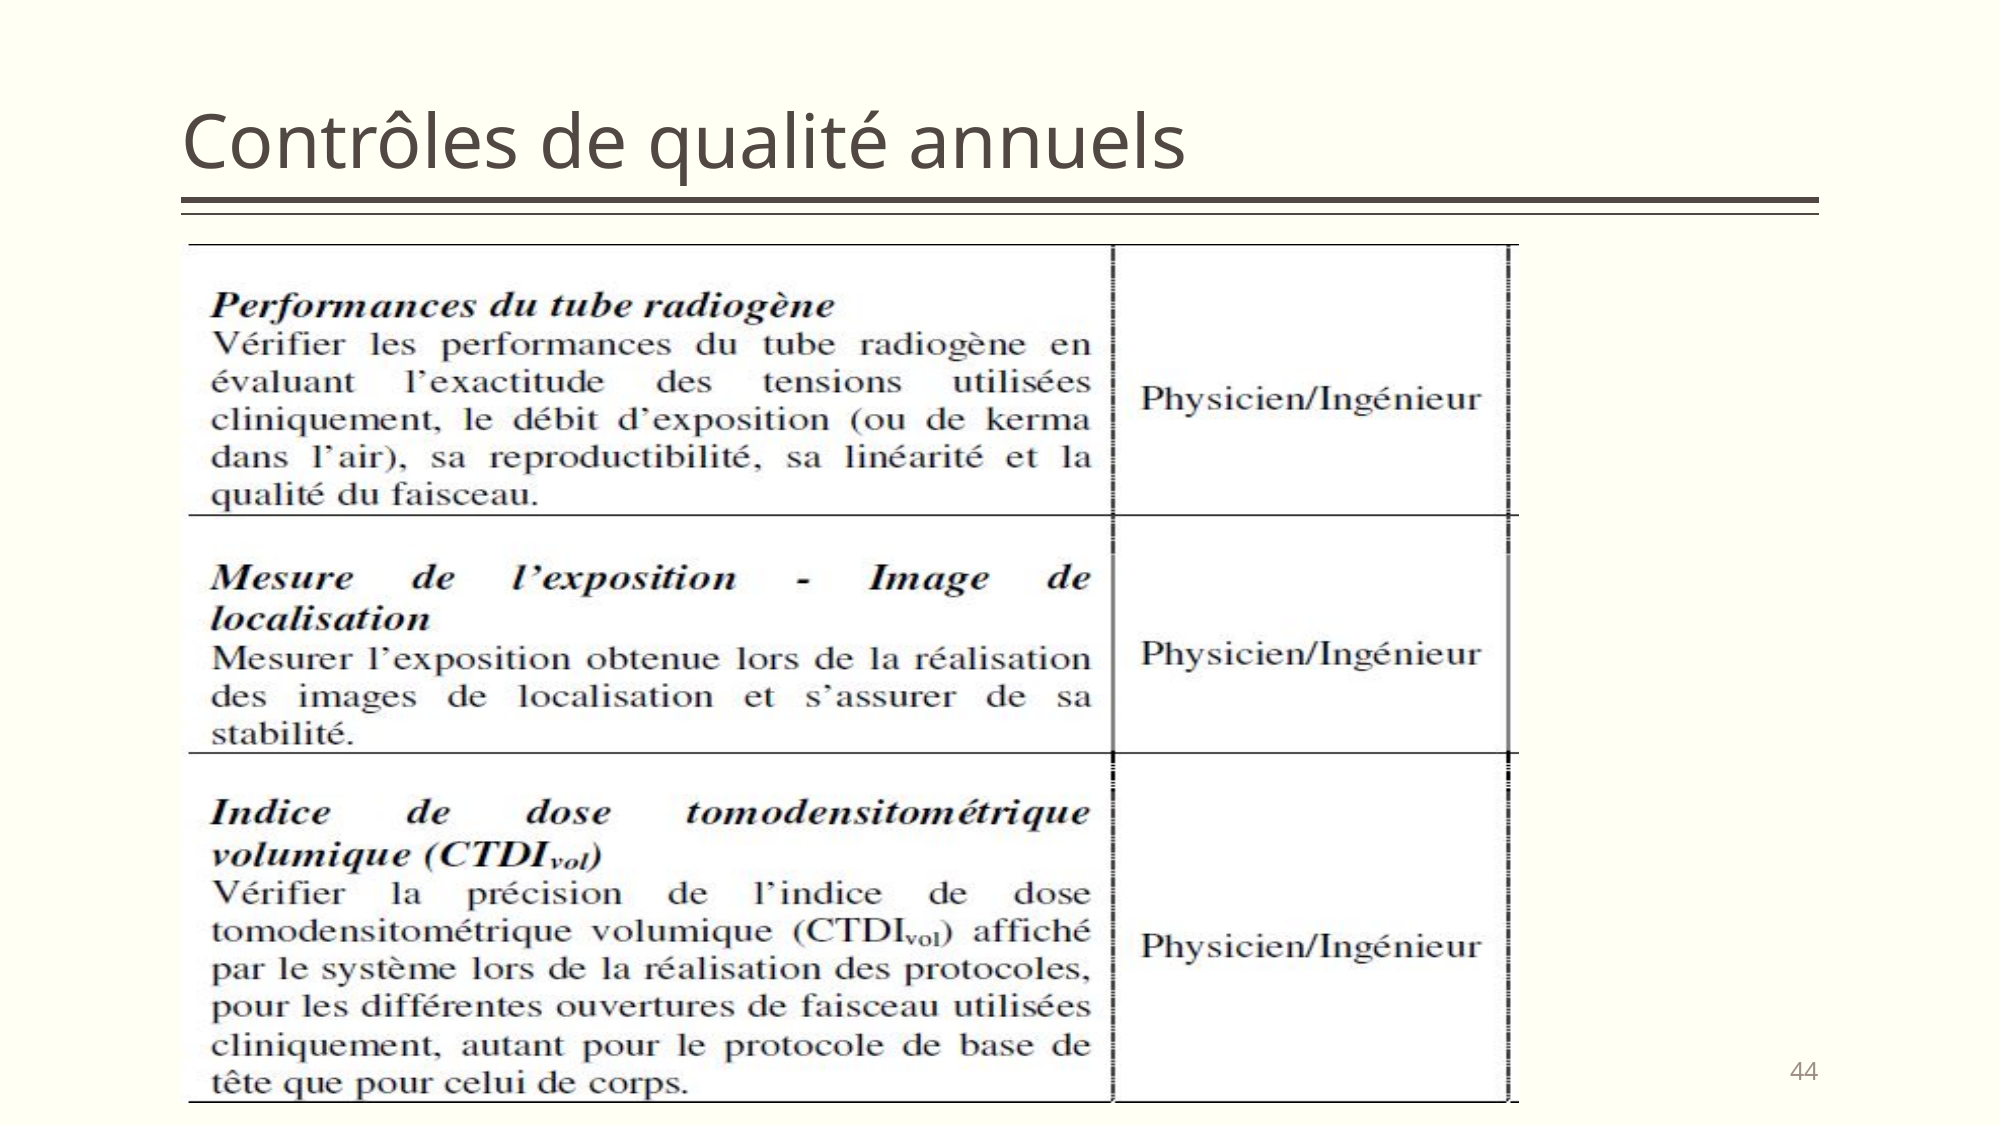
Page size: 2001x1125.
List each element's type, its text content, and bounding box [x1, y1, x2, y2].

picture [181, 244, 1519, 1103]
slide_number 44 [1524, 1042, 1819, 1103]
title Contrôles de qualité annuels [181, 12, 1819, 193]
